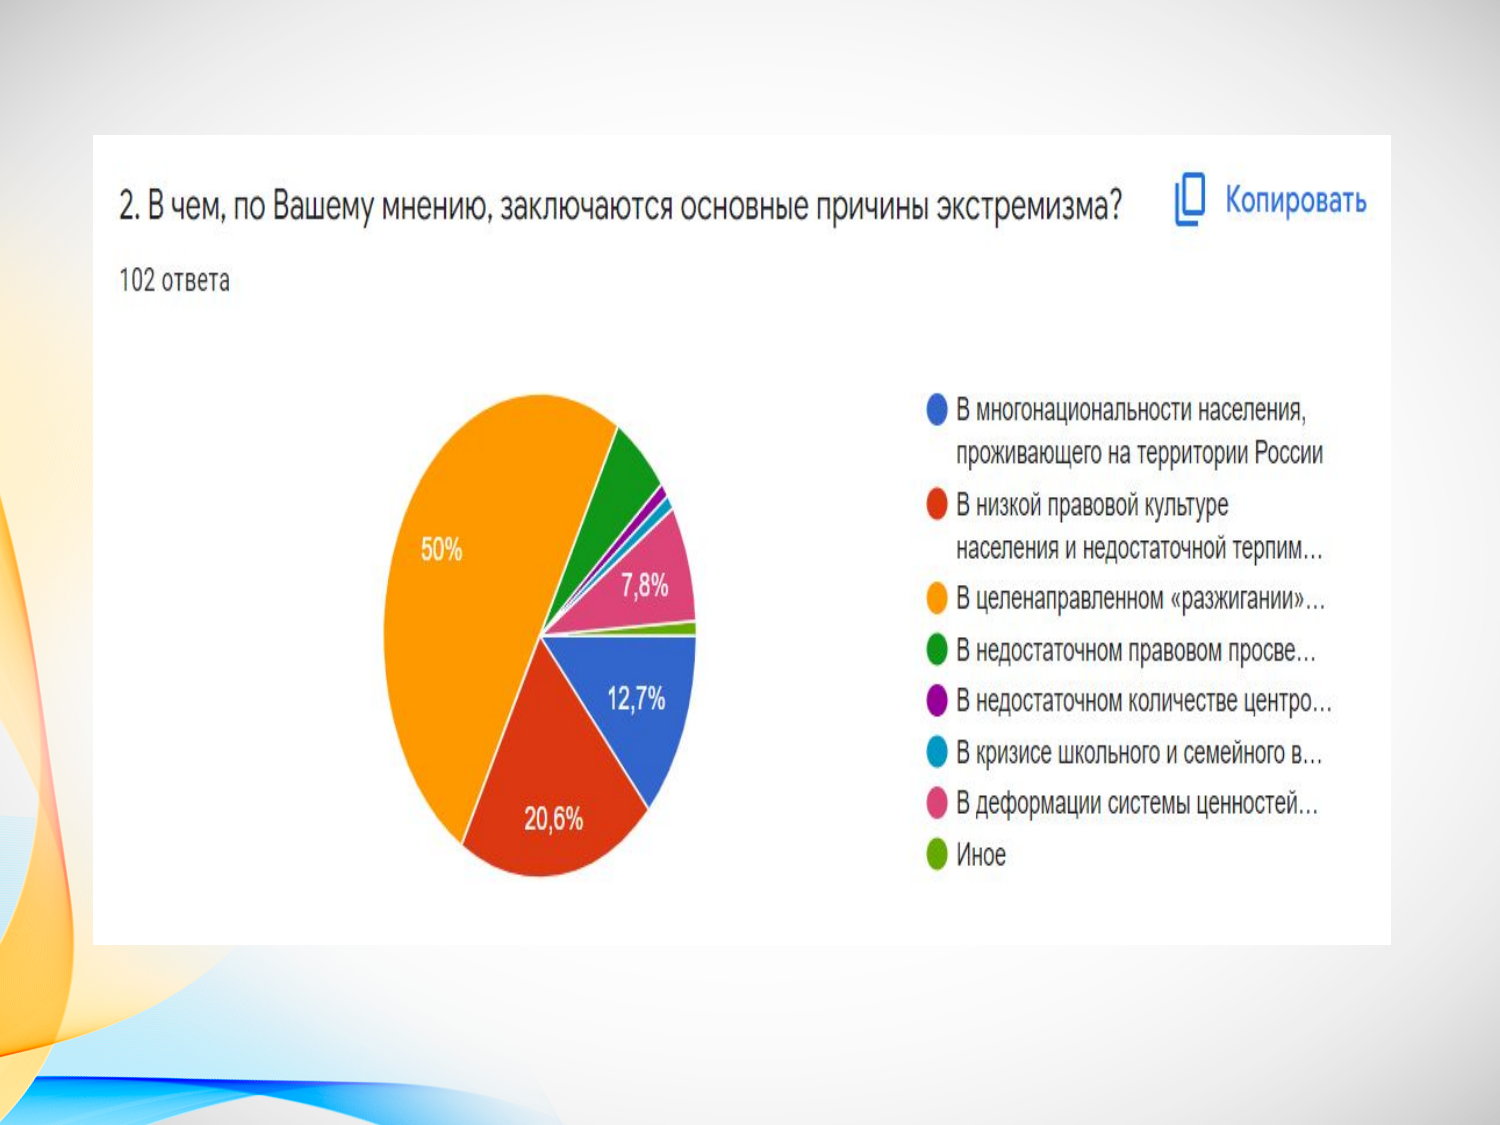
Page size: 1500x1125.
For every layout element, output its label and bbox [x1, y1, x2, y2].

picture [0, 0, 1500, 1125]
list [93, 135, 1391, 945]
